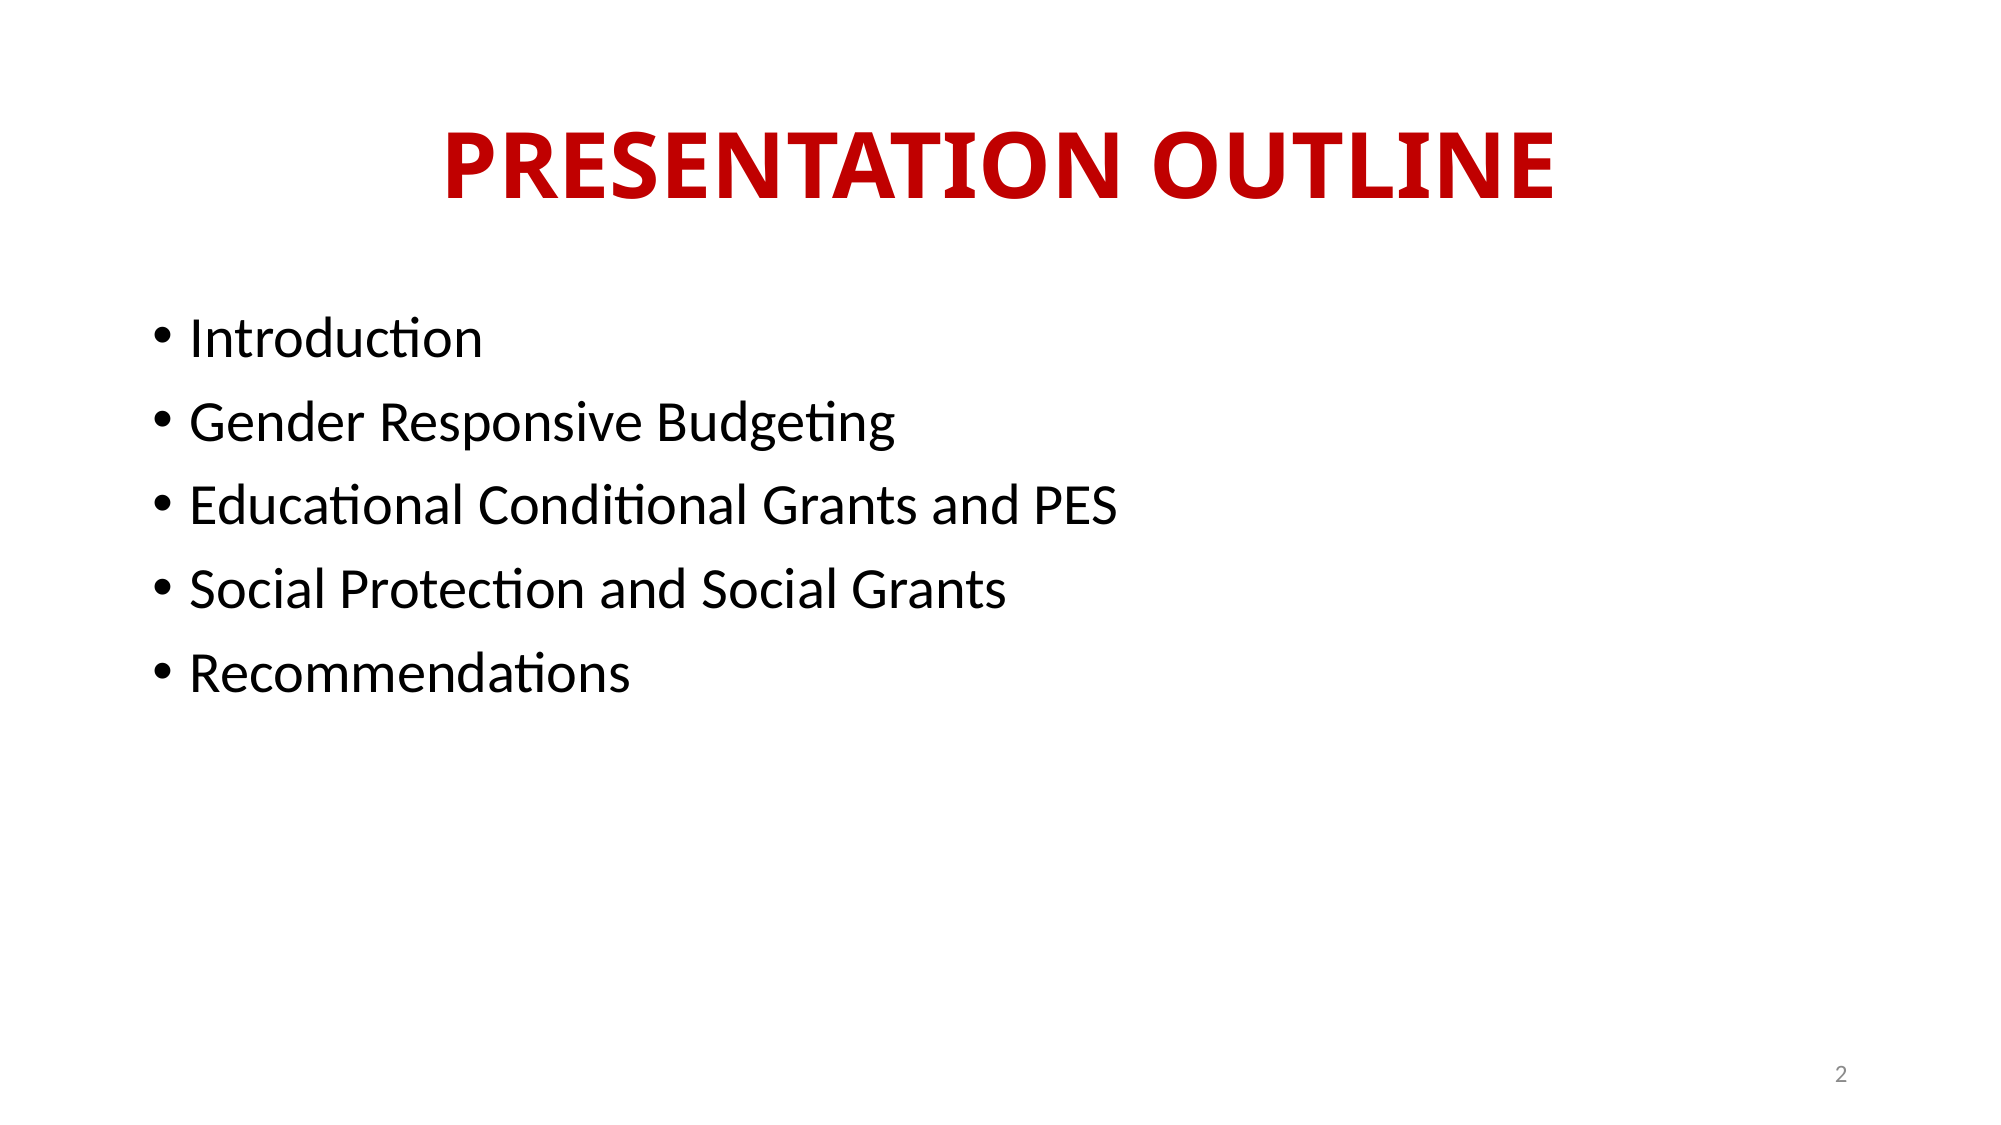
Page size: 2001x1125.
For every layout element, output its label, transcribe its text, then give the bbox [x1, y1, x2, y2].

slide_number 2 [1412, 1042, 1863, 1103]
list Introduction Gender Responsive Budgeting Educational Conditional Grants and PES Social Protection and Social Grants Recommendations [137, 299, 1863, 1014]
title PRESENTATION OUTLINE [137, 59, 1863, 278]
